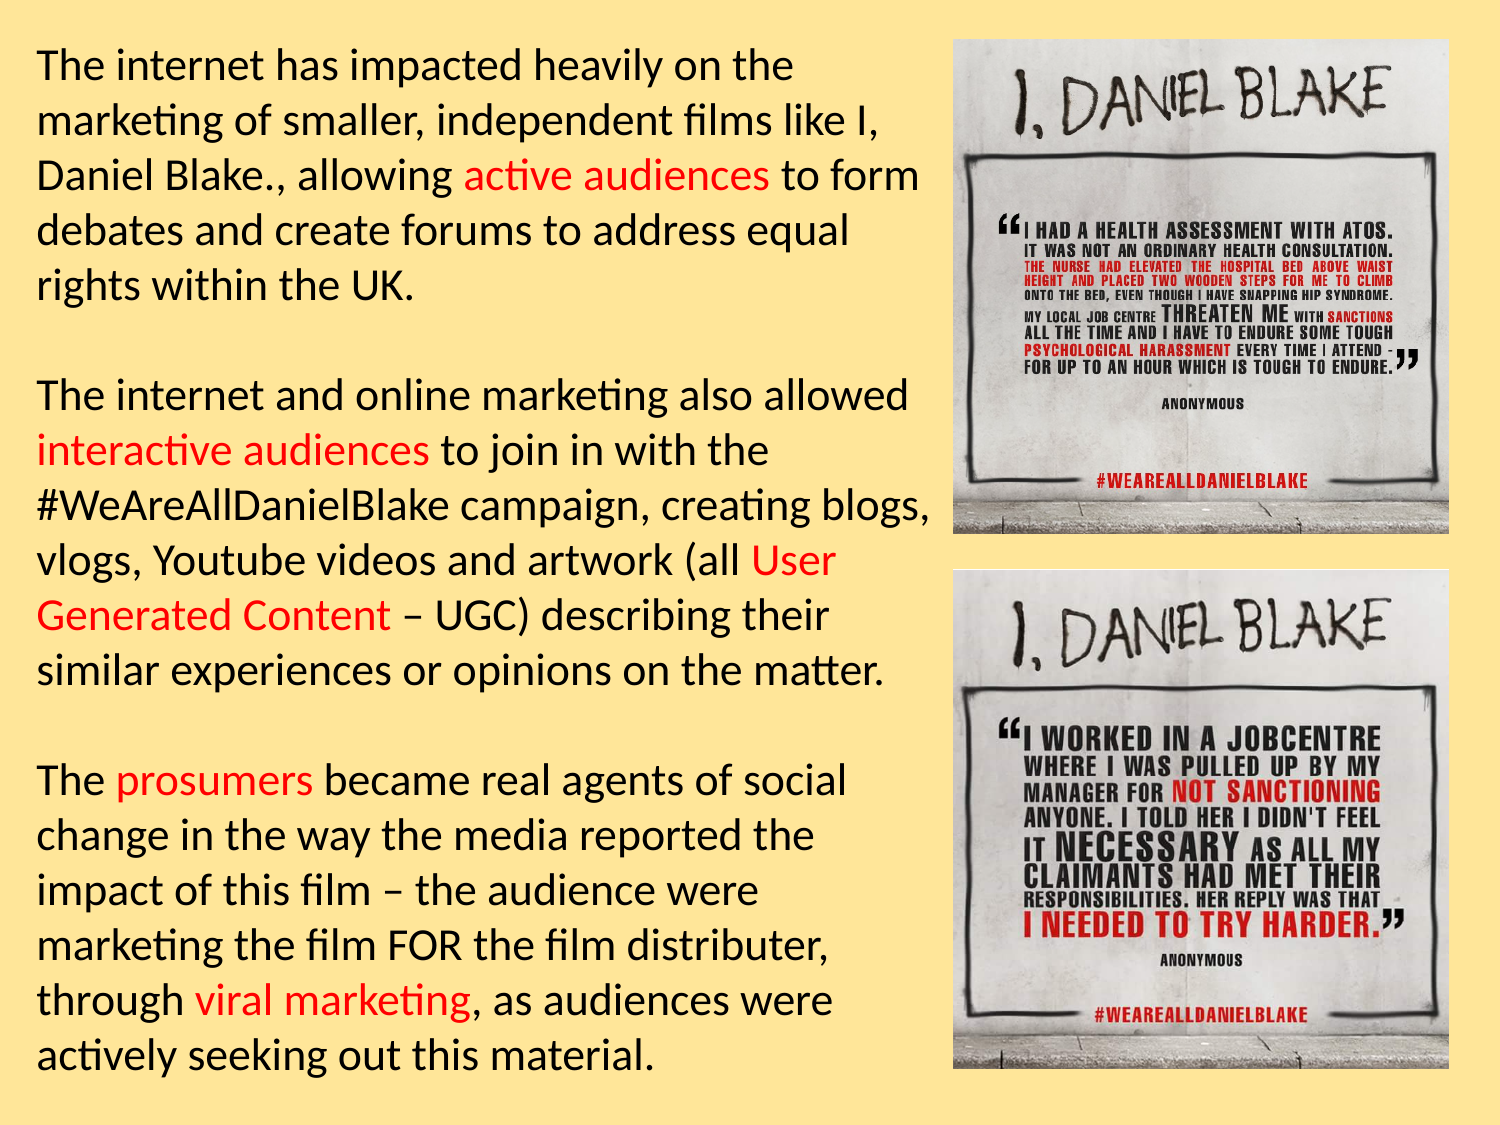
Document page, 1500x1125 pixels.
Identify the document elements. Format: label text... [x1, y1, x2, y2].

text_box The internet has impacted heavily on the marketing of smaller, independent films like I, Daniel Blake., allowing active audiences to form debates and create forums to address equal rights within the UK. The internet and online marketing also allowed interactive audiences to join in with the #WeAreAllDanielBlake campaign, creating blogs, vlogs, Youtube videos and artwork (all User Generated Content – UGC) describing their similar experiences or opinions on the matter. The prosumers became real agents of social change in the way the media reported the impact of this film – the audience were marketing the film FOR the film distributer, through viral marketing, as audiences were actively seeking out this material. [21, 27, 954, 1087]
picture [953, 39, 1449, 534]
picture [953, 569, 1449, 1069]
